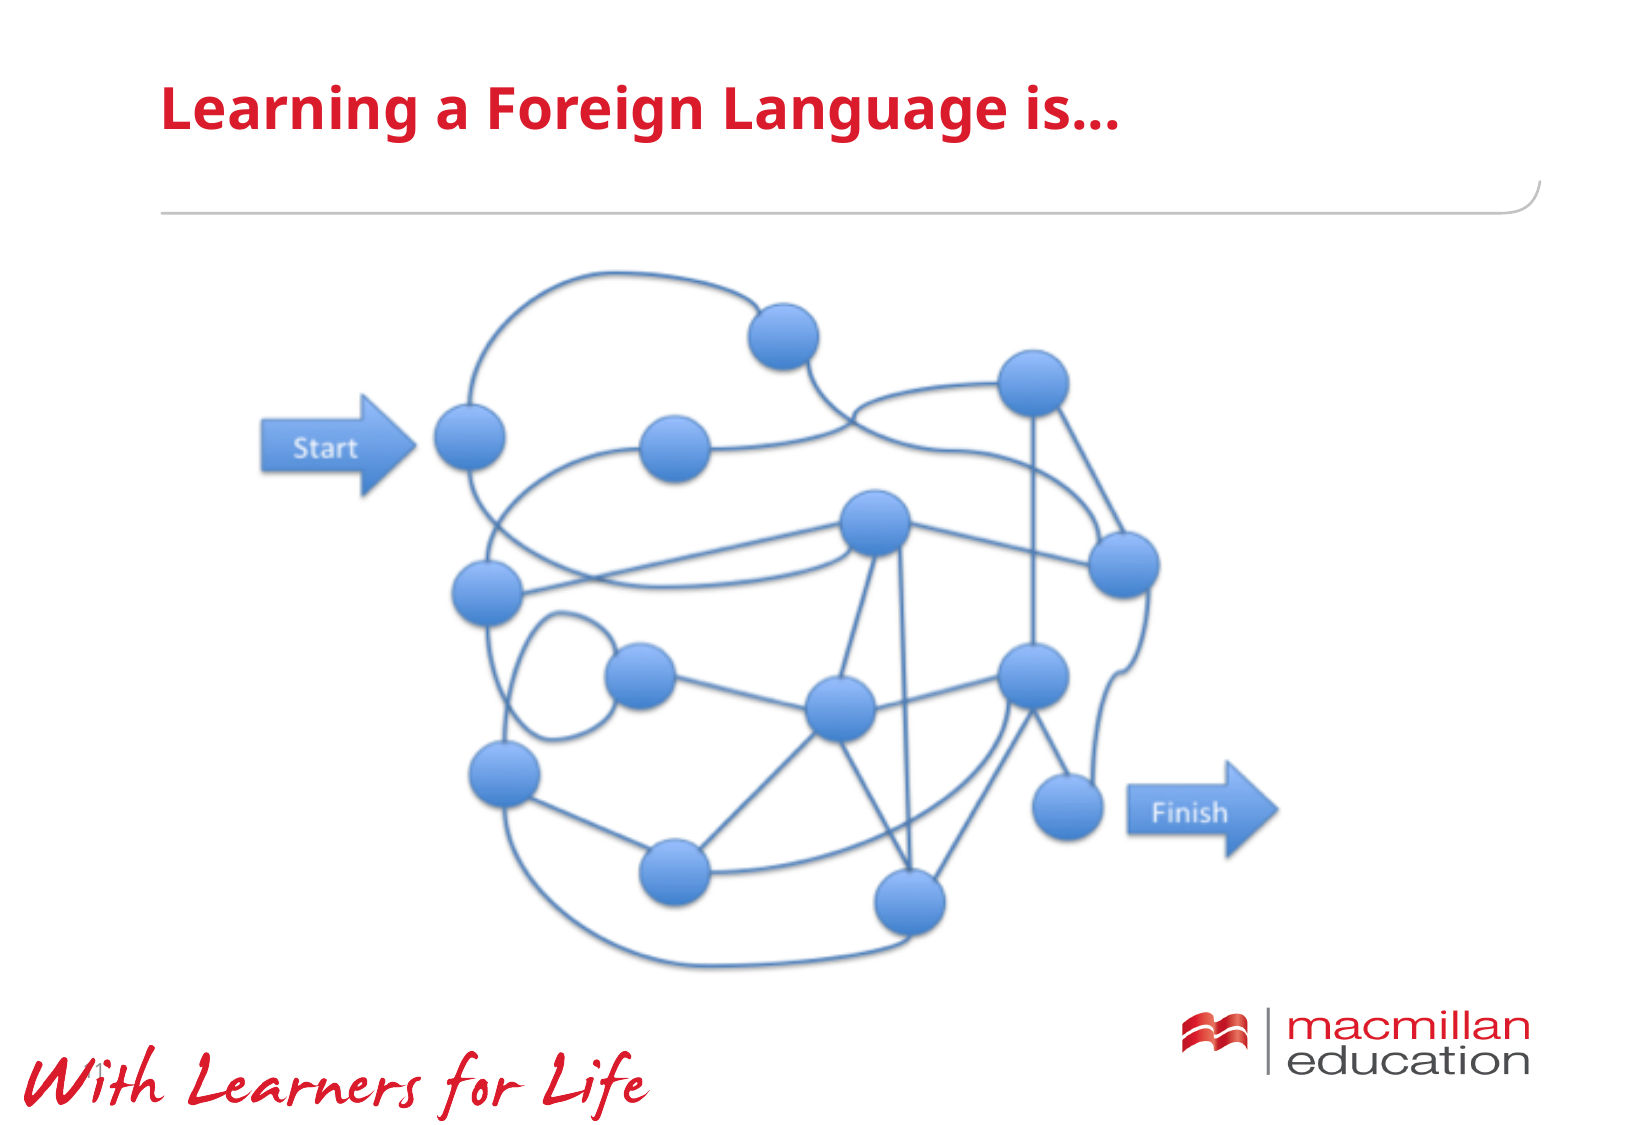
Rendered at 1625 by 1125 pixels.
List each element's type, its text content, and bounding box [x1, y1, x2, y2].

picture [254, 268, 1286, 979]
title Learning a Foreign Language is... [159, 71, 1465, 126]
picture [1143, 990, 1625, 1122]
picture [24, 1045, 650, 1122]
